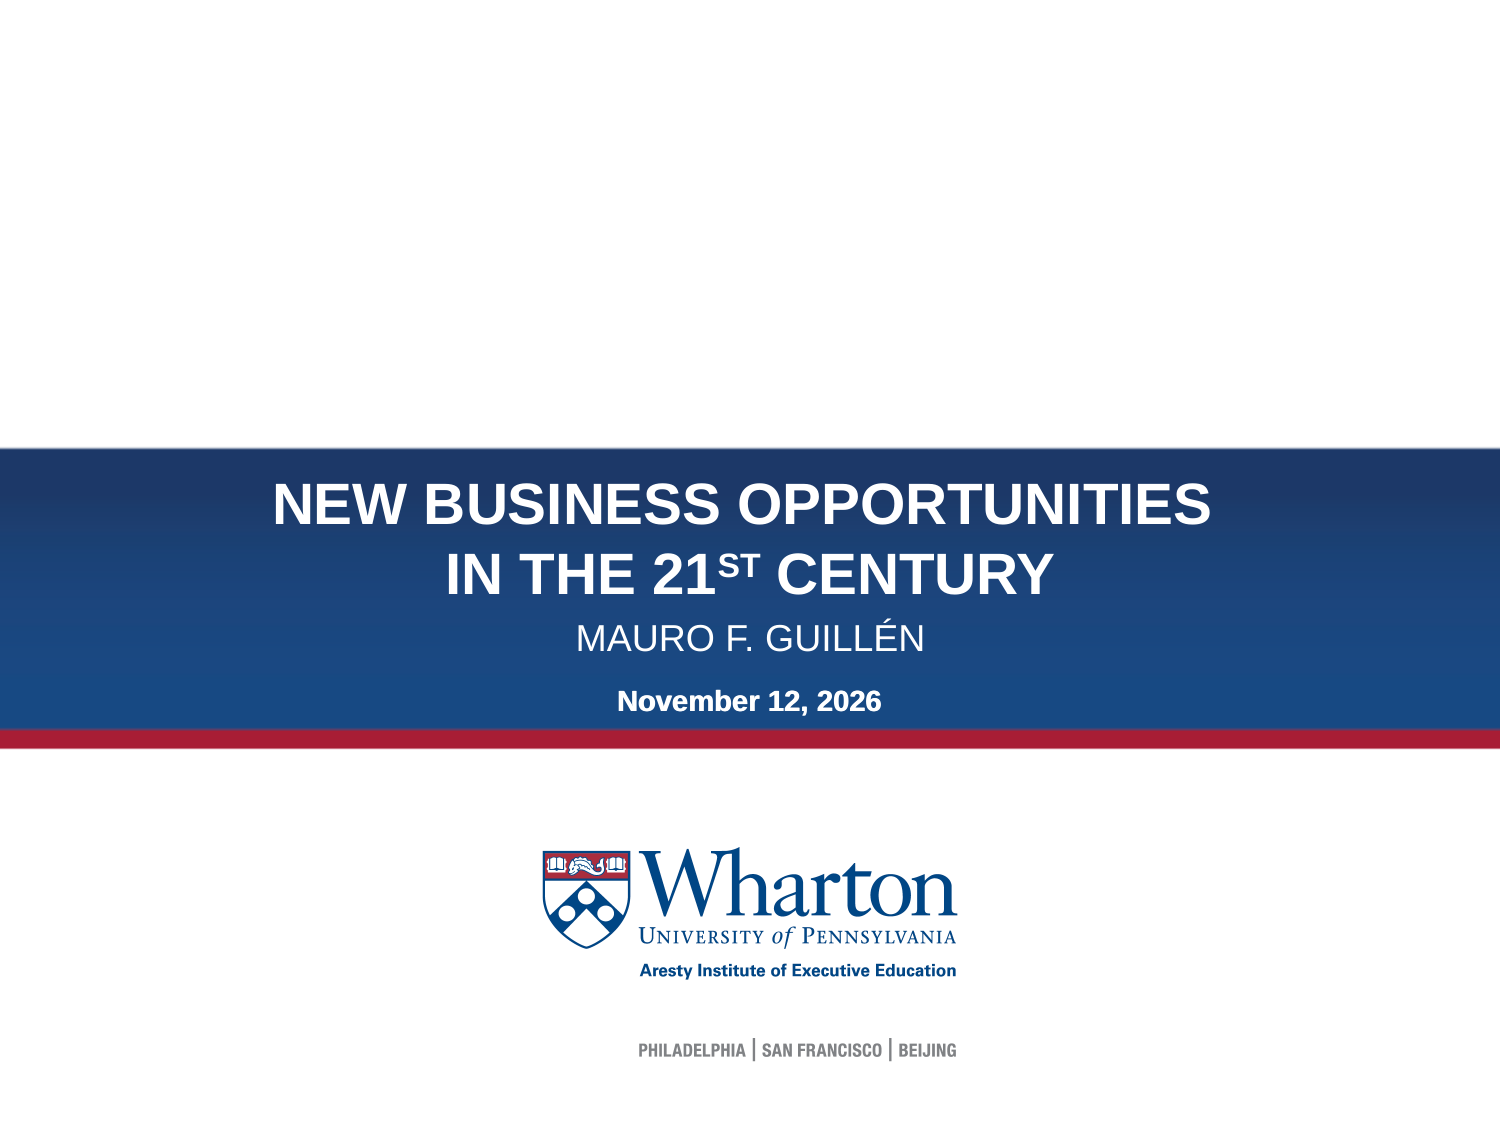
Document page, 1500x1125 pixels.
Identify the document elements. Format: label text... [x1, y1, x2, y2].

picture [0, 0, 1500, 1125]
list new business opportunities in the 21st century Mauro F. Guillén [151, 450, 1351, 675]
